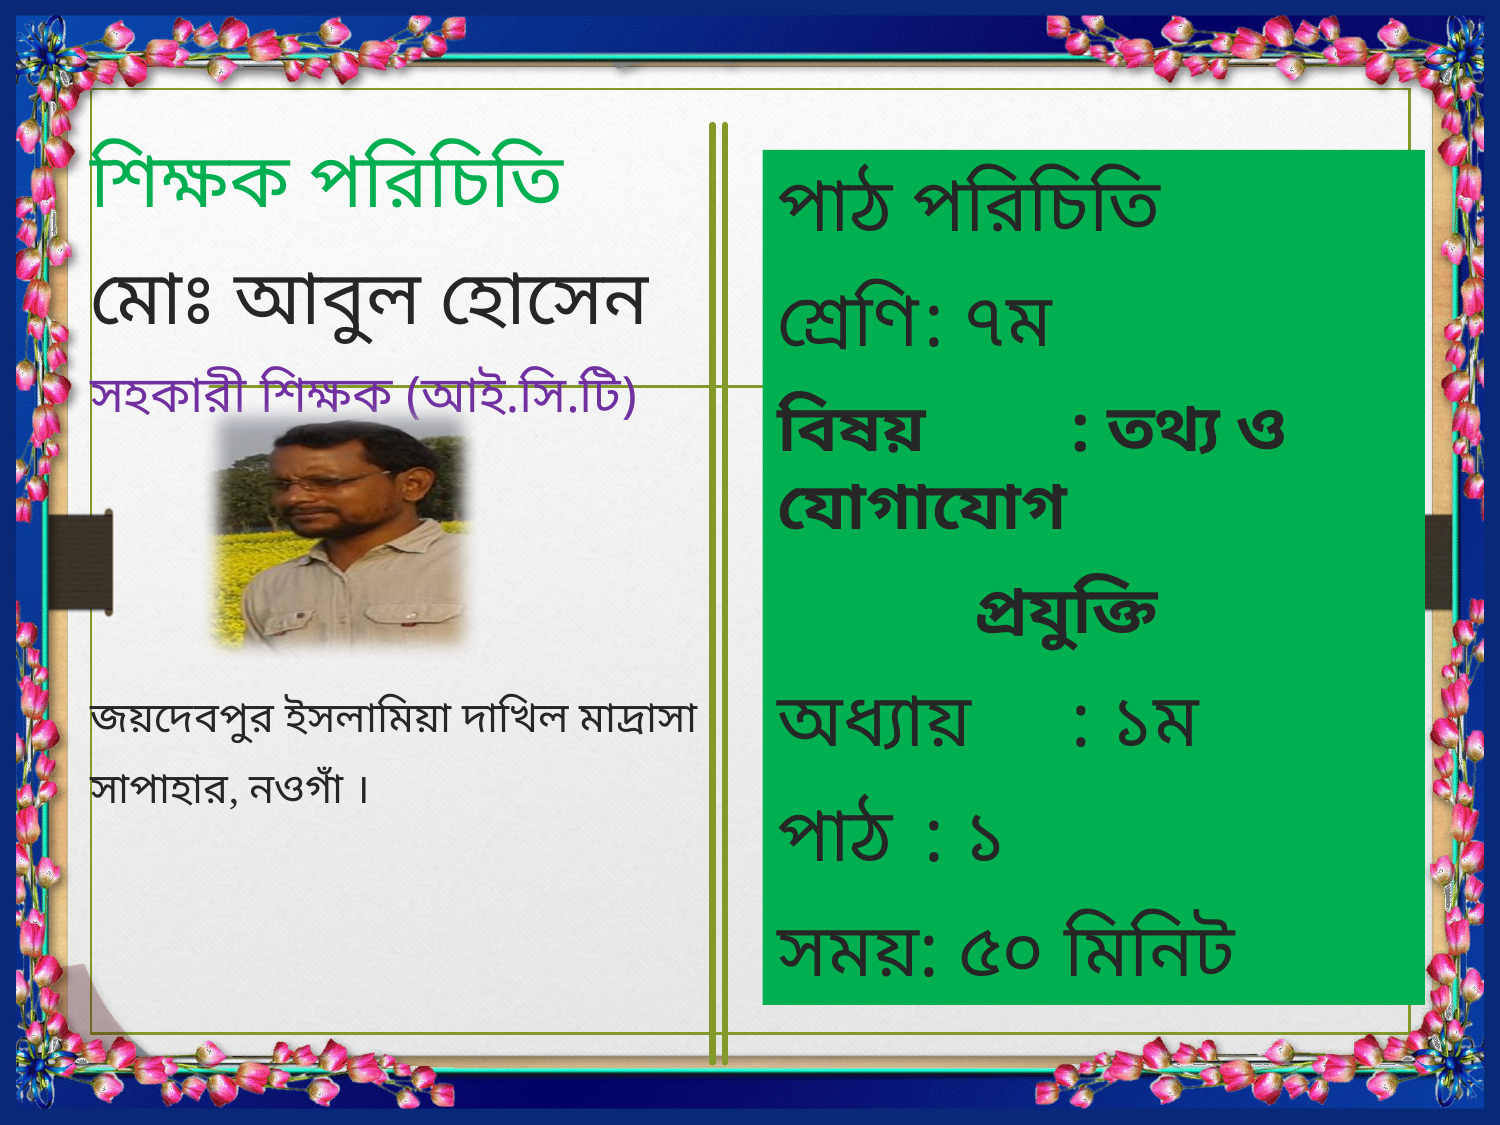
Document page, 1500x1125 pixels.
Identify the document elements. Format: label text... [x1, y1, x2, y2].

list পাঠ পরিচিতি শ্রেণি : ৭ম বিষয় : তথ্য ও যোগাযোগ প্রযুক্তি অধ্যায় : ১ম পাঠ : ১ সময়: ৫০ মিনিট [762, 149, 1425, 1005]
list শিক্ষক পরিচিতি মোঃ আবুল হোসেন সহকারী শিক্ষক (আই.সি.টি) জয়দেবপুর ইসলামিয়া দাখিল মাদ্রাসা সাপাহার, নওগাঁ । [75, 125, 709, 1005]
list শিক্ষক পরিচিতি মোঃ আবুল হোসেন সহকারী শিক্ষক (আই.সি.টি) জয়দেবপুর ইসলামিয়া দাখিল মাদ্রাসা সাপাহার, নওগাঁ । [728, 125, 738, 1005]
list শিক্ষক পরিচিতি মোঃ আবুল হোসেন সহকারী শিক্ষক (আই.সি.টি) জয়দেবপুর ইসলামিয়া দাখিল মাদ্রাসা সাপাহার, নওগাঁ । [716, 125, 722, 1005]
picture [0, 0, 1500, 1125]
